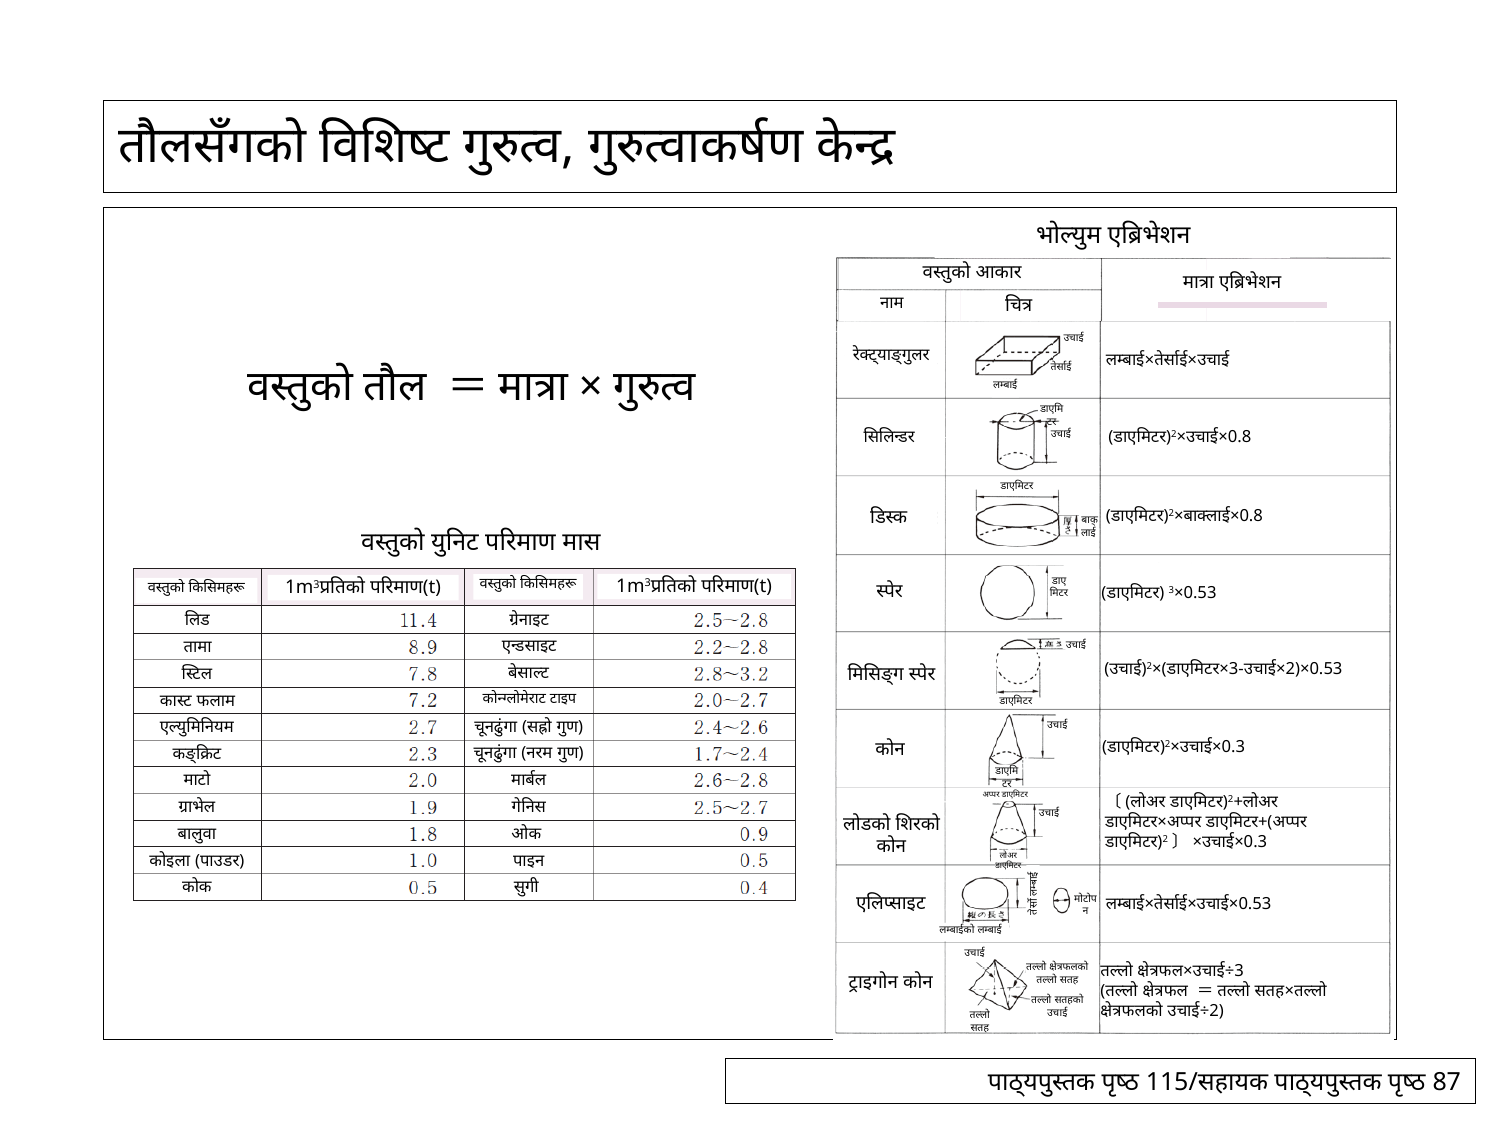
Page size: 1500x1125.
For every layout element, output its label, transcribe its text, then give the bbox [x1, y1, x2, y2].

picture [833, 253, 1394, 1040]
text_box वस्तुको तौल ＝मात्रा × गुरुत्व [134, 351, 809, 417]
text_box पाठ्यपुस्तक पृष्ठ 115/सहायक पाठ्यपुस्तक पृष्ठ 87 [725, 1058, 1476, 1104]
text_box [103, 207, 1397, 1040]
text_box भोल्युम एब्रिभेशन [839, 211, 1388, 253]
picture [124, 563, 802, 906]
title तौलसँगको विशिष्ट गुरुत्व, गुरुत्वाकर्षण केन्द्र [103, 100, 1397, 193]
